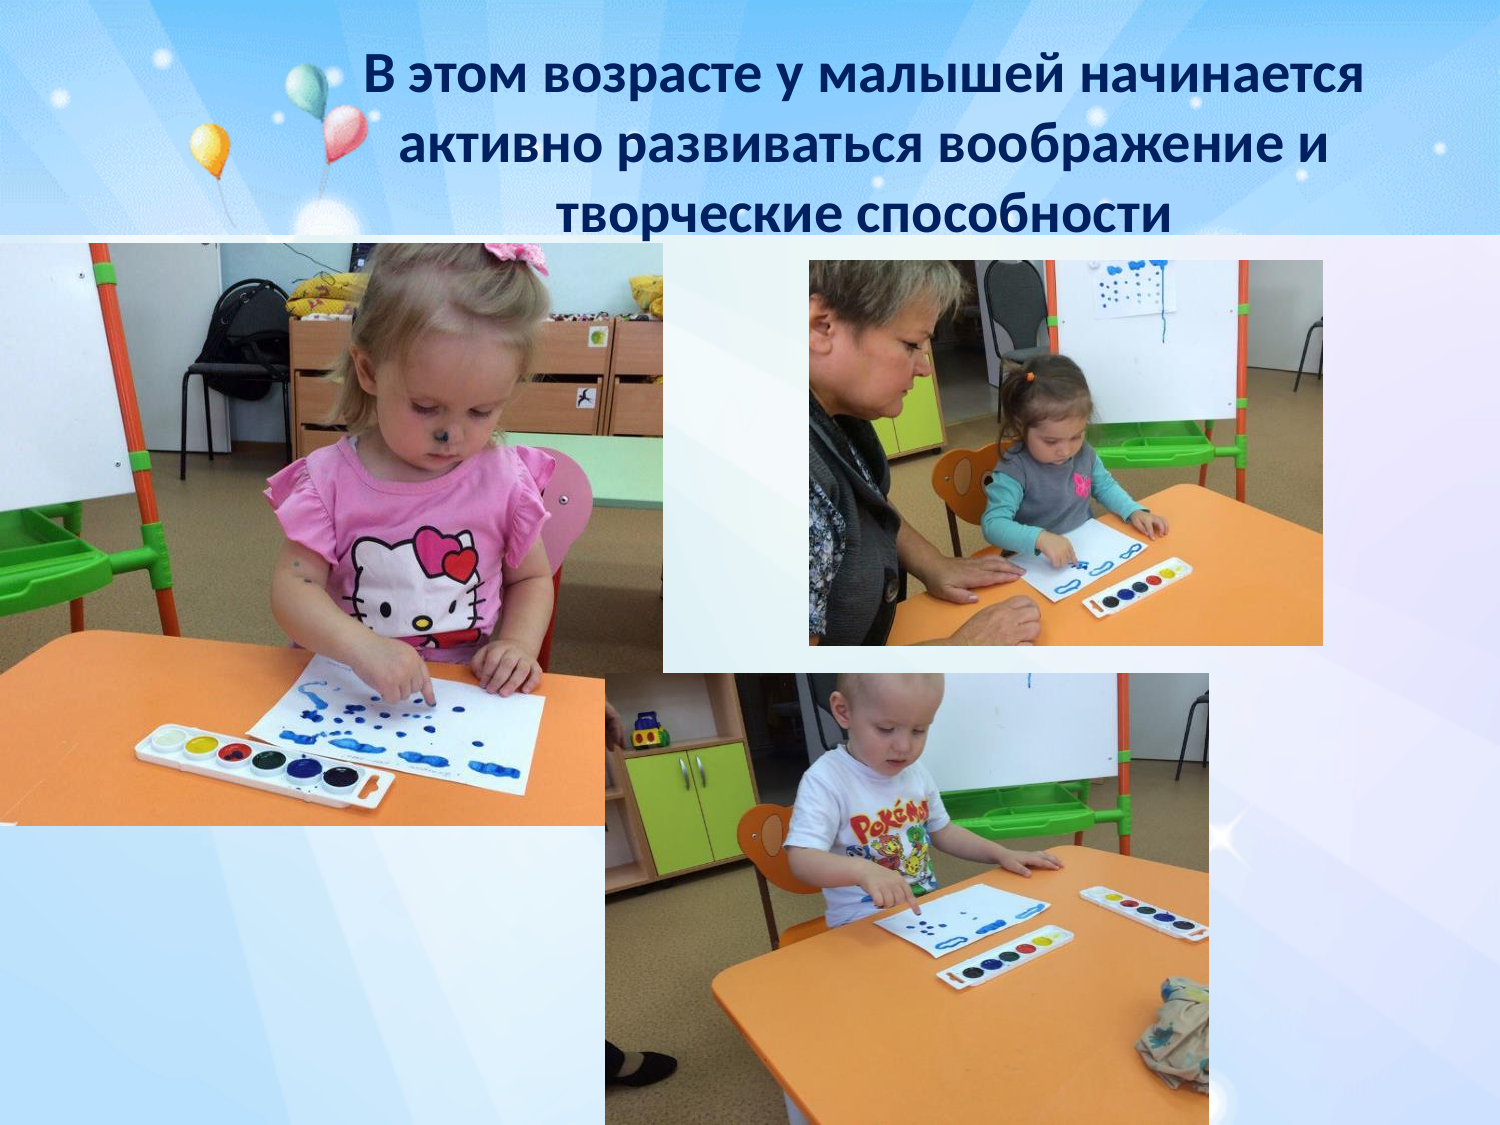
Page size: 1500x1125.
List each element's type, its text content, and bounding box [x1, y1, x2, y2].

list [0, 243, 663, 826]
title В этом возрасте у малышей начинается активно развиваться воображение и творческие способности [304, 44, 1426, 233]
picture [0, 0, 1500, 1125]
